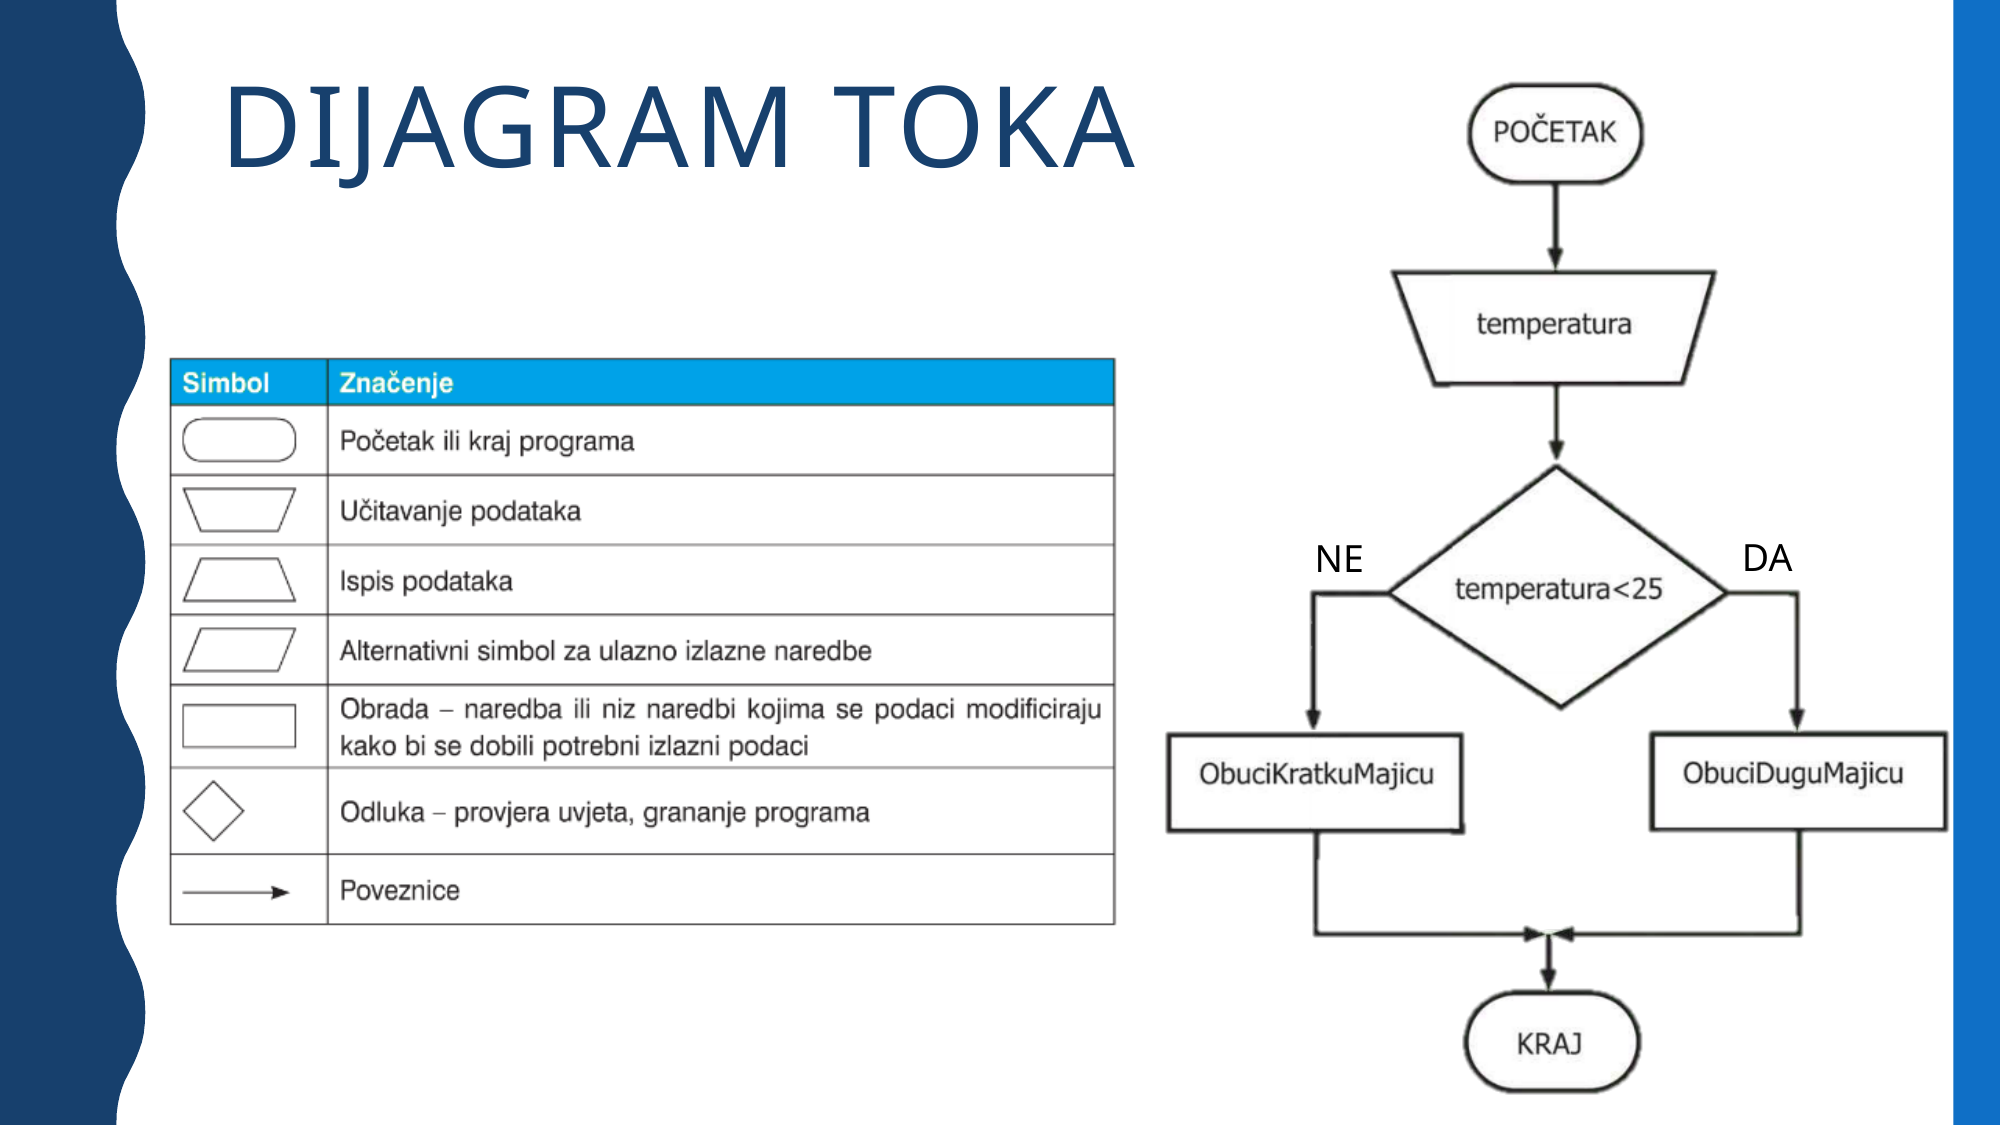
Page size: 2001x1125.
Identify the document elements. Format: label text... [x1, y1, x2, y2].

picture [167, 352, 1121, 930]
title dijagram toka [205, 62, 1157, 235]
picture [1157, 53, 1981, 1125]
